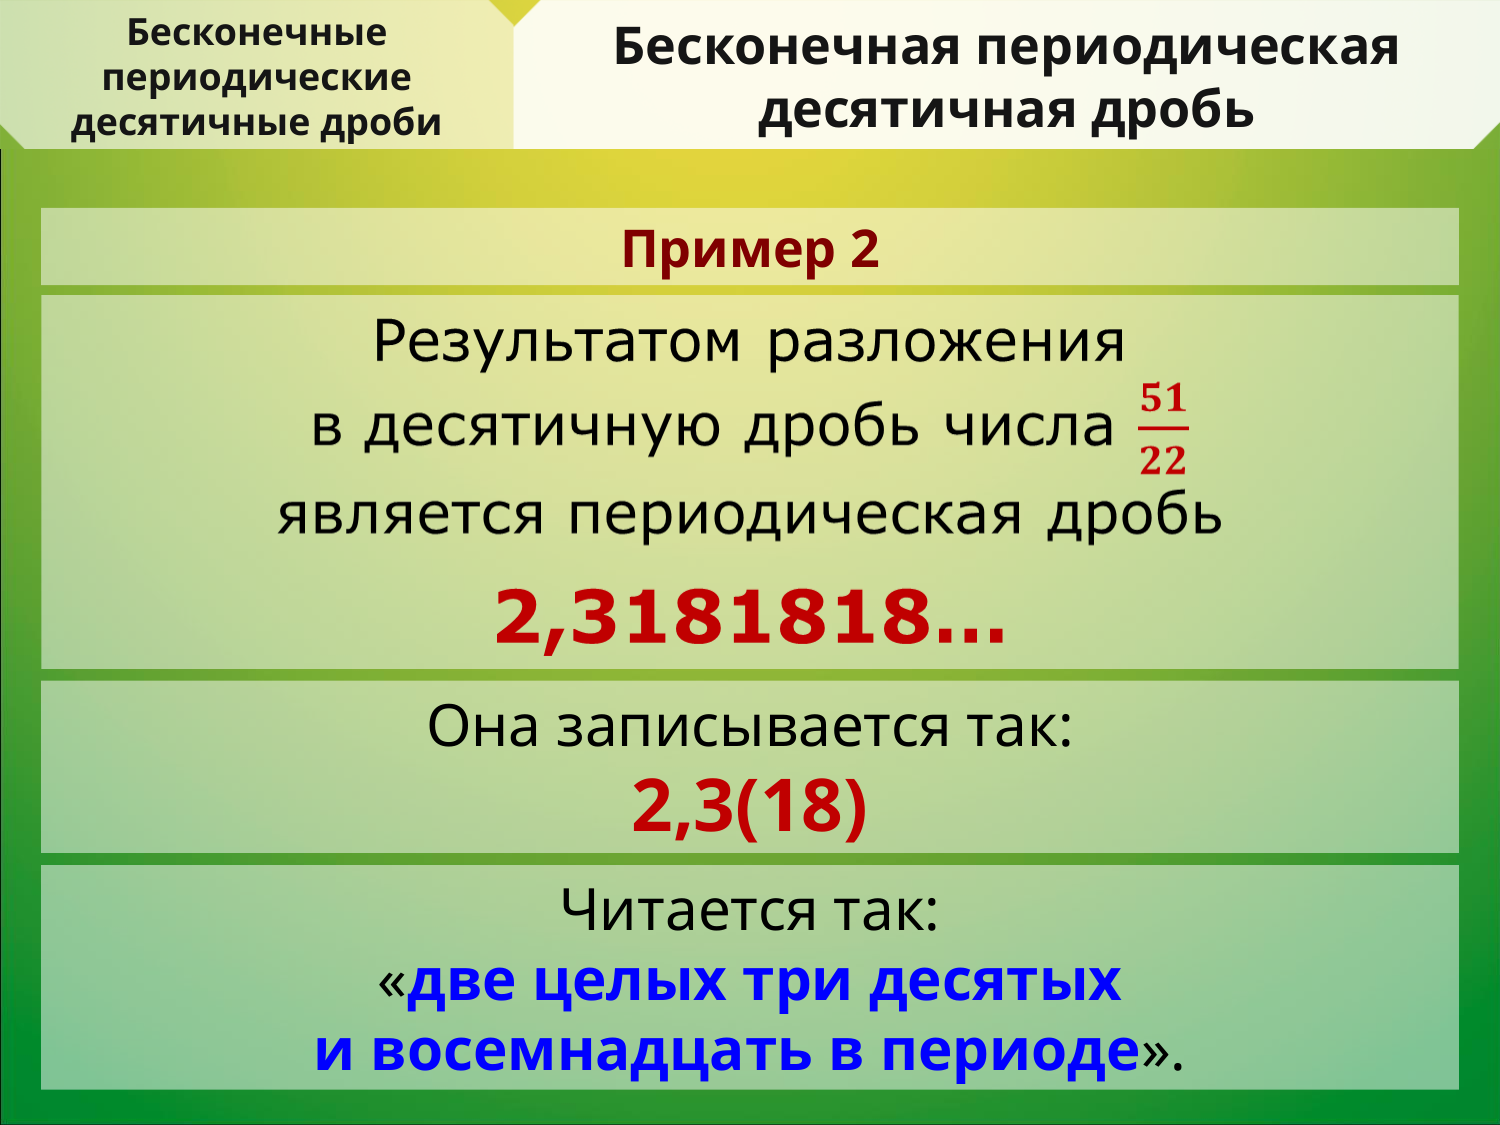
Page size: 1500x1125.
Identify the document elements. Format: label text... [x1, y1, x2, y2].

text_box [41, 295, 1459, 669]
picture [0, 0, 1500, 1125]
text_box Пример 2 [41, 207, 1459, 286]
text_box Она записывается так: 2,3(18) [41, 680, 1459, 853]
text_box Читается так: «две целых три десятых и восемнадцать в периоде». [41, 865, 1459, 1090]
